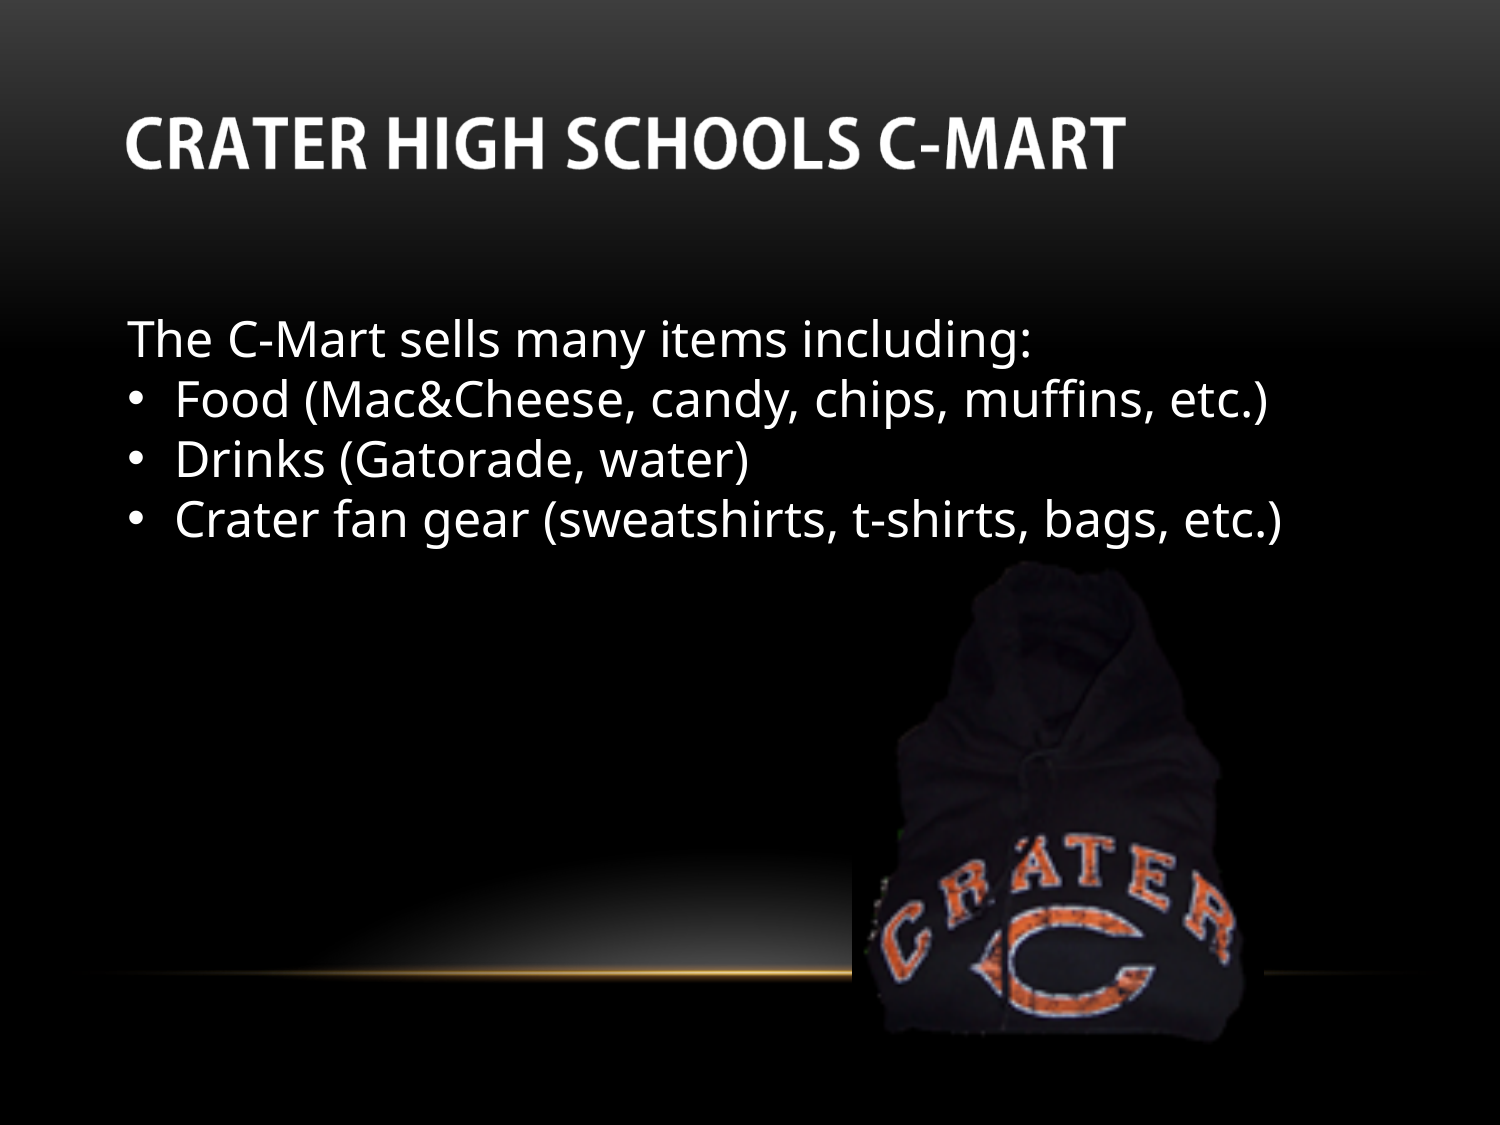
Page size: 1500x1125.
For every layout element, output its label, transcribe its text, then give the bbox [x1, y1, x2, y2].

text_box The C-Mart sells many items including: Food (Mac&Cheese, candy, chips, muffins, etc.) Drinks (Gatorade, water) Crater fan gear (sweatshirts, t-shirts, bags, etc.) [112, 299, 1375, 555]
picture [0, 0, 1500, 1125]
